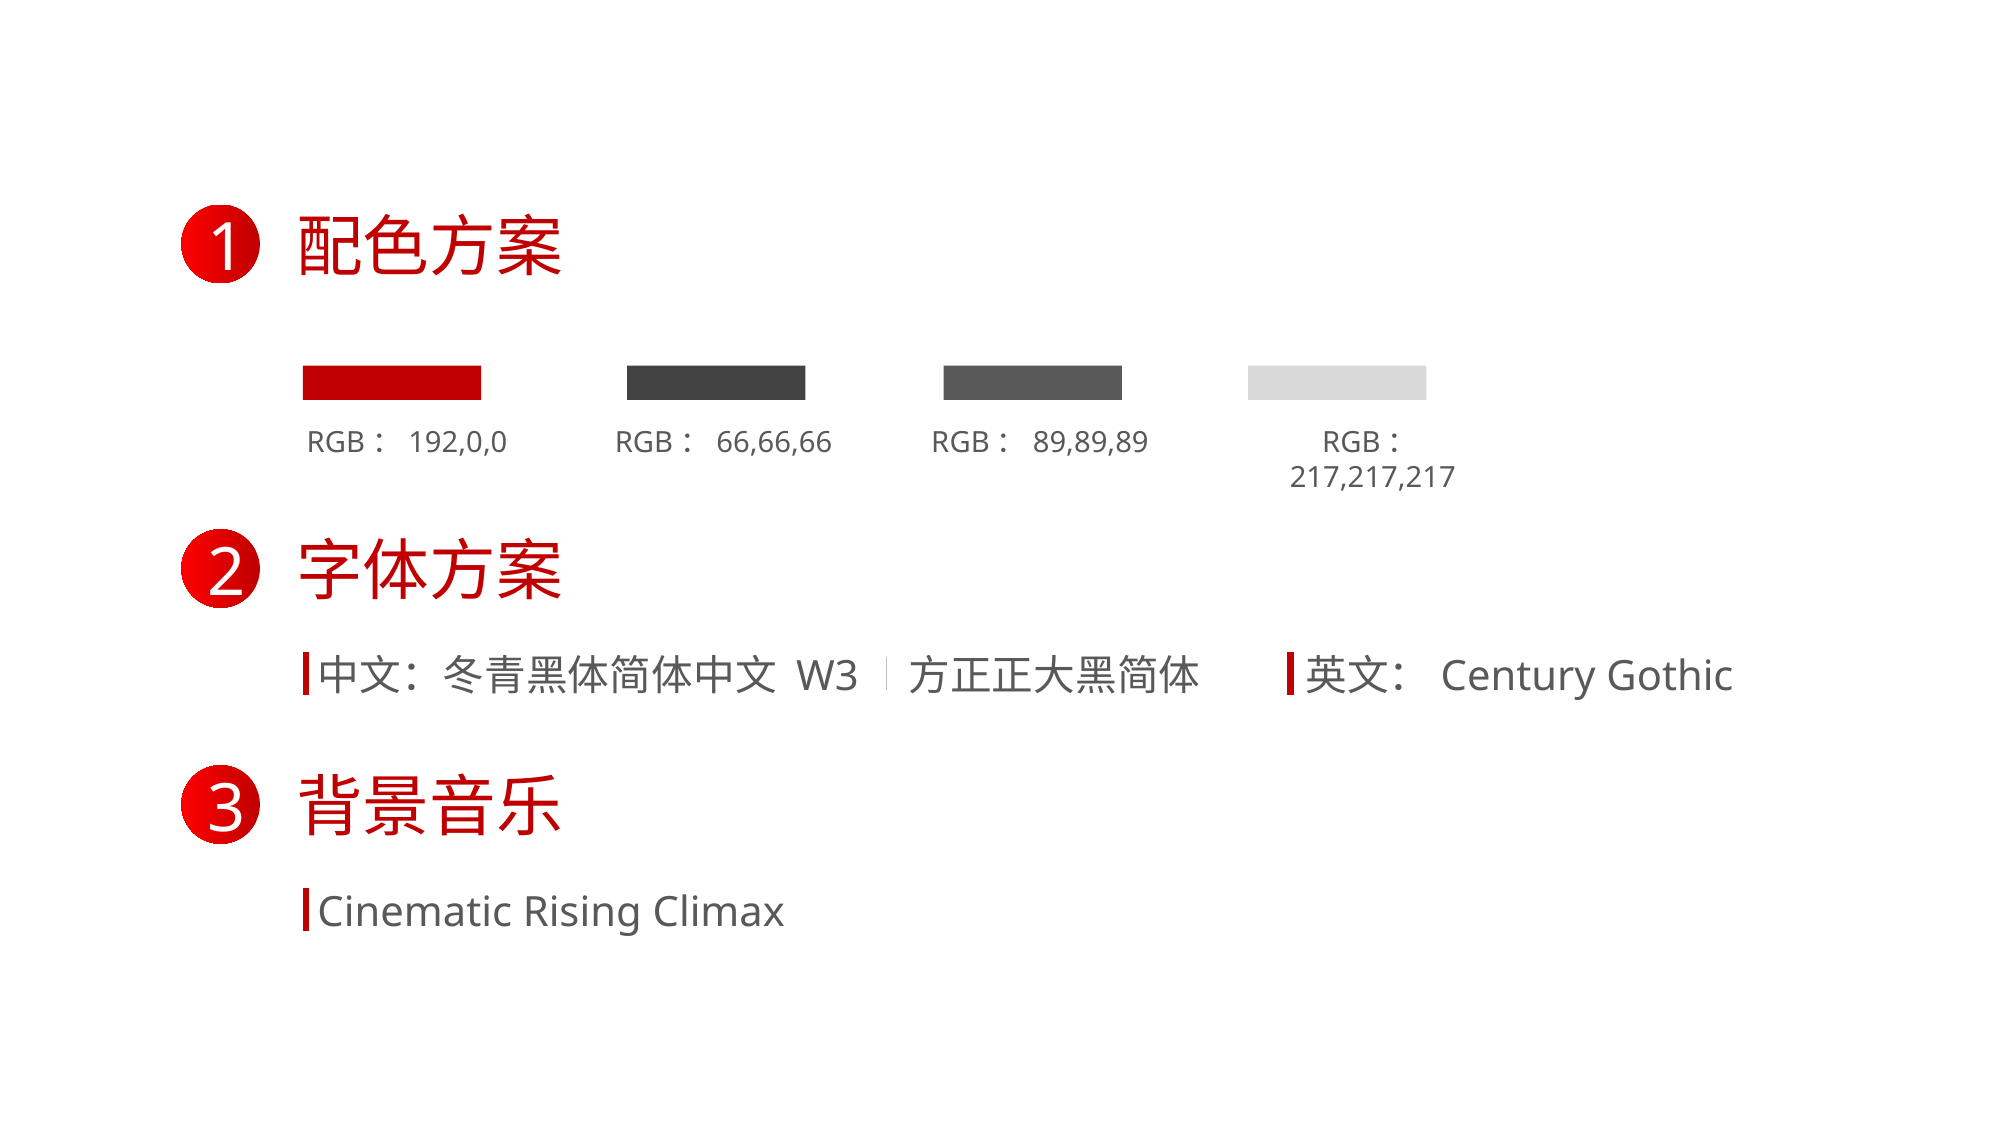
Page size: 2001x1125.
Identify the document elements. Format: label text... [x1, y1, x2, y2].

text_box 3 [180, 764, 261, 845]
text_box 背景音乐 [281, 756, 595, 852]
text_box 1 [180, 203, 261, 285]
text_box Cinematic Rising Climax [302, 876, 915, 942]
text_box 字体方案 [281, 520, 595, 616]
text_box 英文：Century Gothic [1290, 640, 1760, 706]
text_box 中文：冬青黑体简体中文 W3 [302, 640, 893, 706]
text_box [302, 365, 482, 401]
text_box [626, 365, 806, 401]
text_box 方正正大黑简体 [893, 640, 1219, 706]
text_box [1247, 365, 1427, 401]
text_box 2 [180, 528, 261, 609]
text_box 配色方案 [281, 195, 595, 291]
text_box RGB：192,0,0 [281, 416, 534, 467]
text_box [943, 365, 1123, 401]
text_box RGB：66,66,66 [597, 416, 850, 467]
text_box RGB：217,217,217 [1226, 416, 1520, 501]
text_box RGB：89,89,89 [914, 416, 1166, 467]
